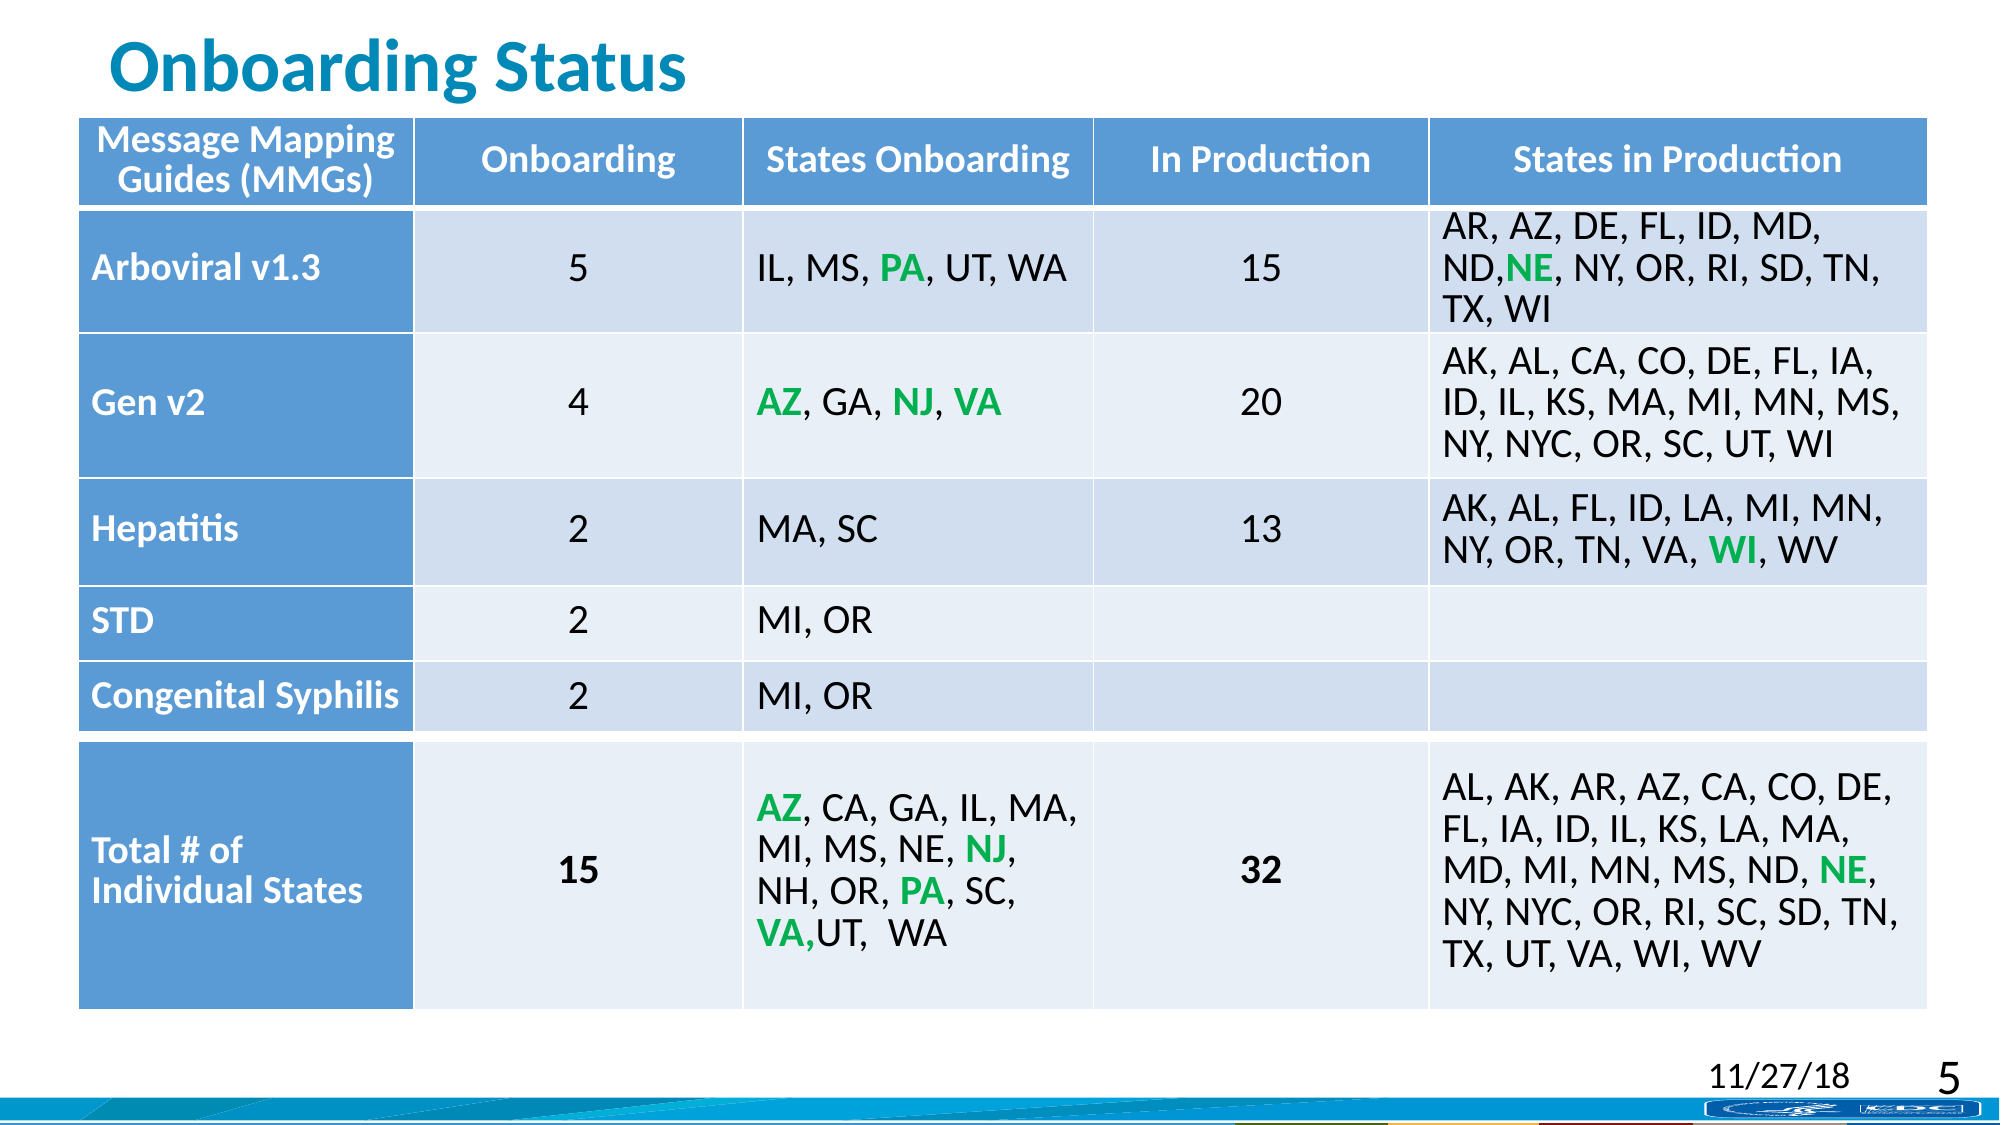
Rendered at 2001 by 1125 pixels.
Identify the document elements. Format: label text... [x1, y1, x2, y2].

table_cell [1094, 587, 1428, 660]
table_cell Congenital Syphilis [79, 662, 413, 731]
text_box 11/27/18 [1692, 1043, 1877, 1104]
table_cell 20 [1094, 334, 1428, 477]
table_cell AZ, GA, NJ, VA [744, 334, 1093, 477]
table_cell 13 [1094, 479, 1428, 585]
table_cell IL, MS, PA, UT, WA [744, 211, 1093, 332]
table_cell [1430, 587, 1927, 660]
table_header Onboarding [415, 118, 742, 205]
table_cell MA, SC [744, 479, 1093, 585]
table_header Message Mapping Guides (MMGs) [79, 118, 413, 205]
table_cell 32 [1094, 742, 1428, 1009]
table_cell [1430, 662, 1927, 731]
table_cell AR, AZ, DE, FL, ID, MD, ND,NE, NY, OR, RI, SD, TN, TX, WI [1430, 211, 1927, 332]
table_cell 15 [415, 742, 742, 1009]
table_header In Production [1094, 118, 1428, 205]
table_cell STD [79, 587, 413, 660]
table_cell 5 [415, 211, 742, 332]
table_cell 2 [415, 662, 742, 731]
table_cell AZ, CA, GA, IL, MA, MI, MS, NE, NJ, NH, OR, PA, SC, VA,UT, WA [744, 742, 1093, 1009]
table_cell MI, OR [744, 662, 1093, 731]
table_cell 2 [415, 587, 742, 660]
table_cell Gen v2 [79, 334, 413, 477]
table_cell AK, AL, FL, ID, LA, MI, MN, NY, OR, TN, VA, WI, WV [1430, 479, 1927, 585]
table_cell AK, AL, CA, CO, DE, FL, IA, ID, IL, KS, MA, MI, MN, MS, NY, NYC, OR, SC, UT, WI [1430, 334, 1927, 477]
table_cell Arboviral v1.3 [79, 211, 413, 332]
table_cell MI, OR [744, 587, 1093, 660]
title Onboarding Status [94, 7, 1895, 114]
table_cell 4 [415, 334, 742, 477]
table_cell 15 [1094, 211, 1428, 332]
table_header States in Production [1430, 118, 1927, 205]
table_cell Total # of Individual States [79, 742, 413, 1009]
table_header States Onboarding [744, 118, 1093, 205]
table_cell AL, AK, AR, AZ, CA, CO, DE, FL, IA, ID, IL, KS, LA, MA, MD, MI, MN, MS, ND, NE, NY, NYC, OR, RI, SC, SD, TN, TX, UT, VA, WI, WV [1430, 742, 1927, 1009]
table_cell 2 [415, 479, 742, 585]
table_cell [1094, 662, 1428, 731]
table_cell Hepatitis [79, 479, 413, 585]
